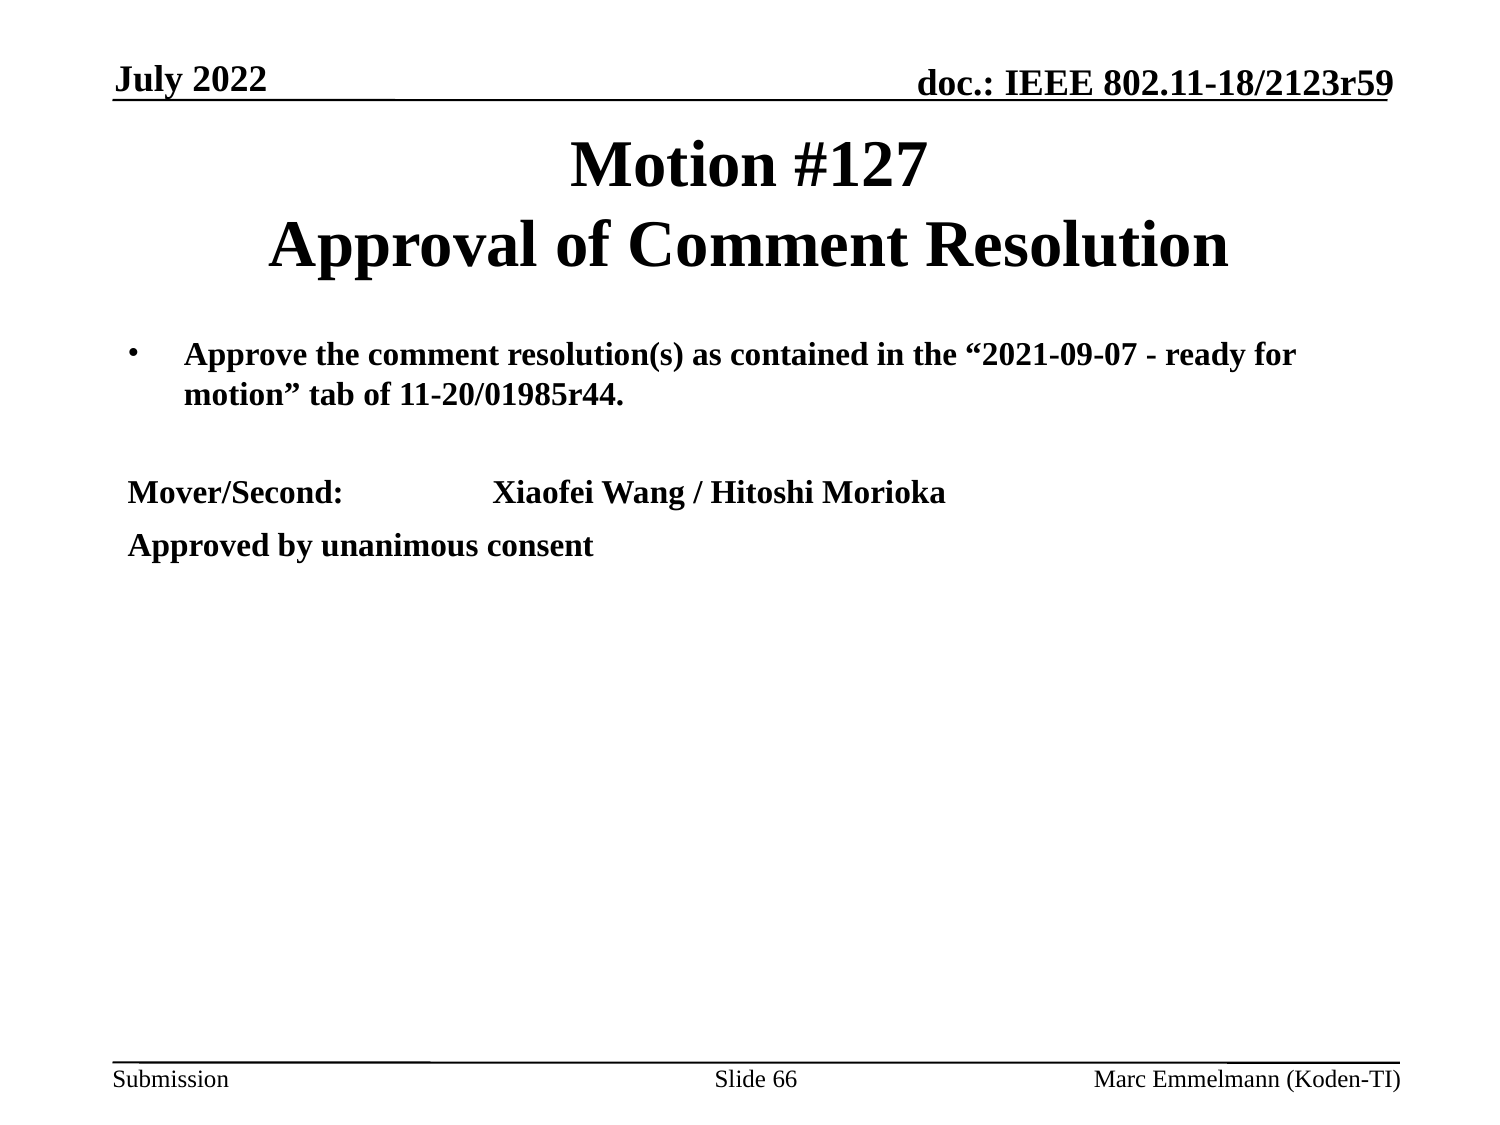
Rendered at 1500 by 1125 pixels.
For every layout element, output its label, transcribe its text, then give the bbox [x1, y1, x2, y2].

title Motion #127 Approval of Comment Resolution [112, 112, 1388, 288]
footer Marc Emmelmann (Koden-TI) [878, 1061, 1402, 1093]
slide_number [114, 54, 423, 100]
slide_number Slide 66 [712, 1061, 800, 1123]
list Approve the comment resolution(s) as contained in the “2021-09-07 - ready for motion” tab of 11-20/01985r44. Mover/Second: Xiaofei Wang / Hitoshi Morioka Approved by unanimous consent [112, 324, 1388, 1000]
